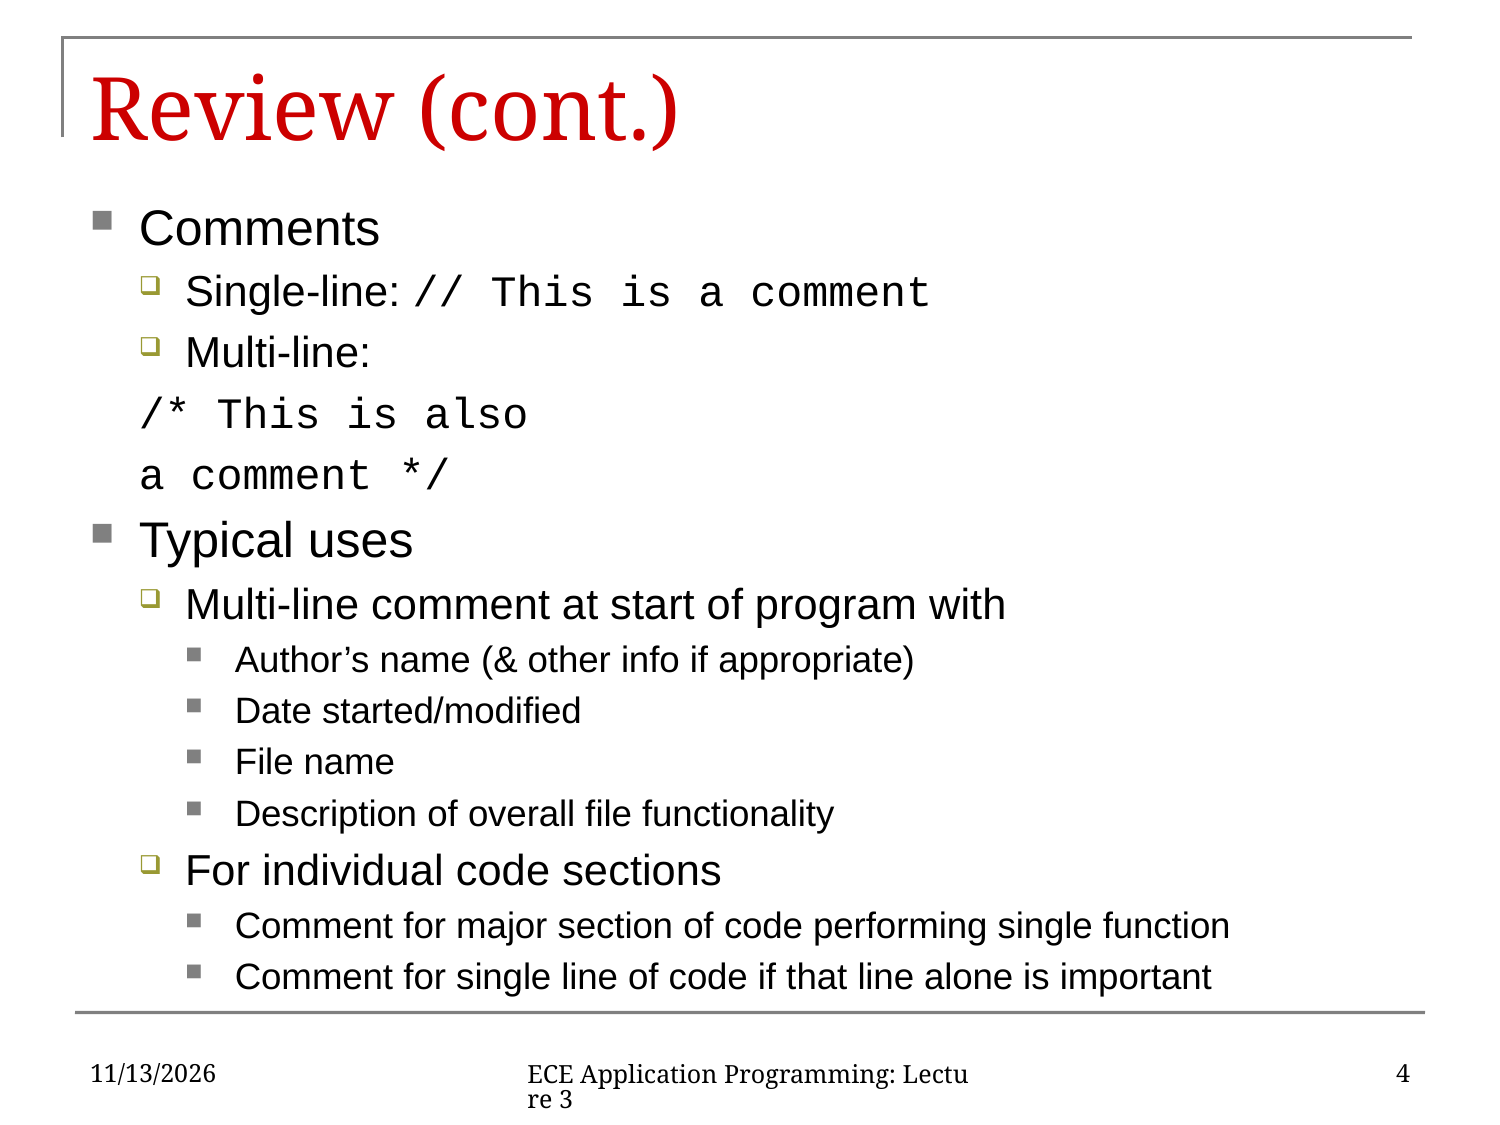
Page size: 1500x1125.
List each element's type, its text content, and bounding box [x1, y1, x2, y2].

list Comments Single-line: // This is a comment Multi-line: /* This is also a comment */ Typical uses Multi-line comment at start of program with Author’s name (& other info if appropriate) Date started/modified File name Description of overall file functionality For individual code sections Comment for major section of code performing single function Comment for single line of code if that line alone is important [75, 187, 1425, 1006]
title Review (cont.) [75, 45, 1425, 163]
footer ECE Application Programming: Lecture 3 [512, 1024, 988, 1101]
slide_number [74, 1023, 426, 1100]
slide_number 4 [1074, 1023, 1426, 1100]
